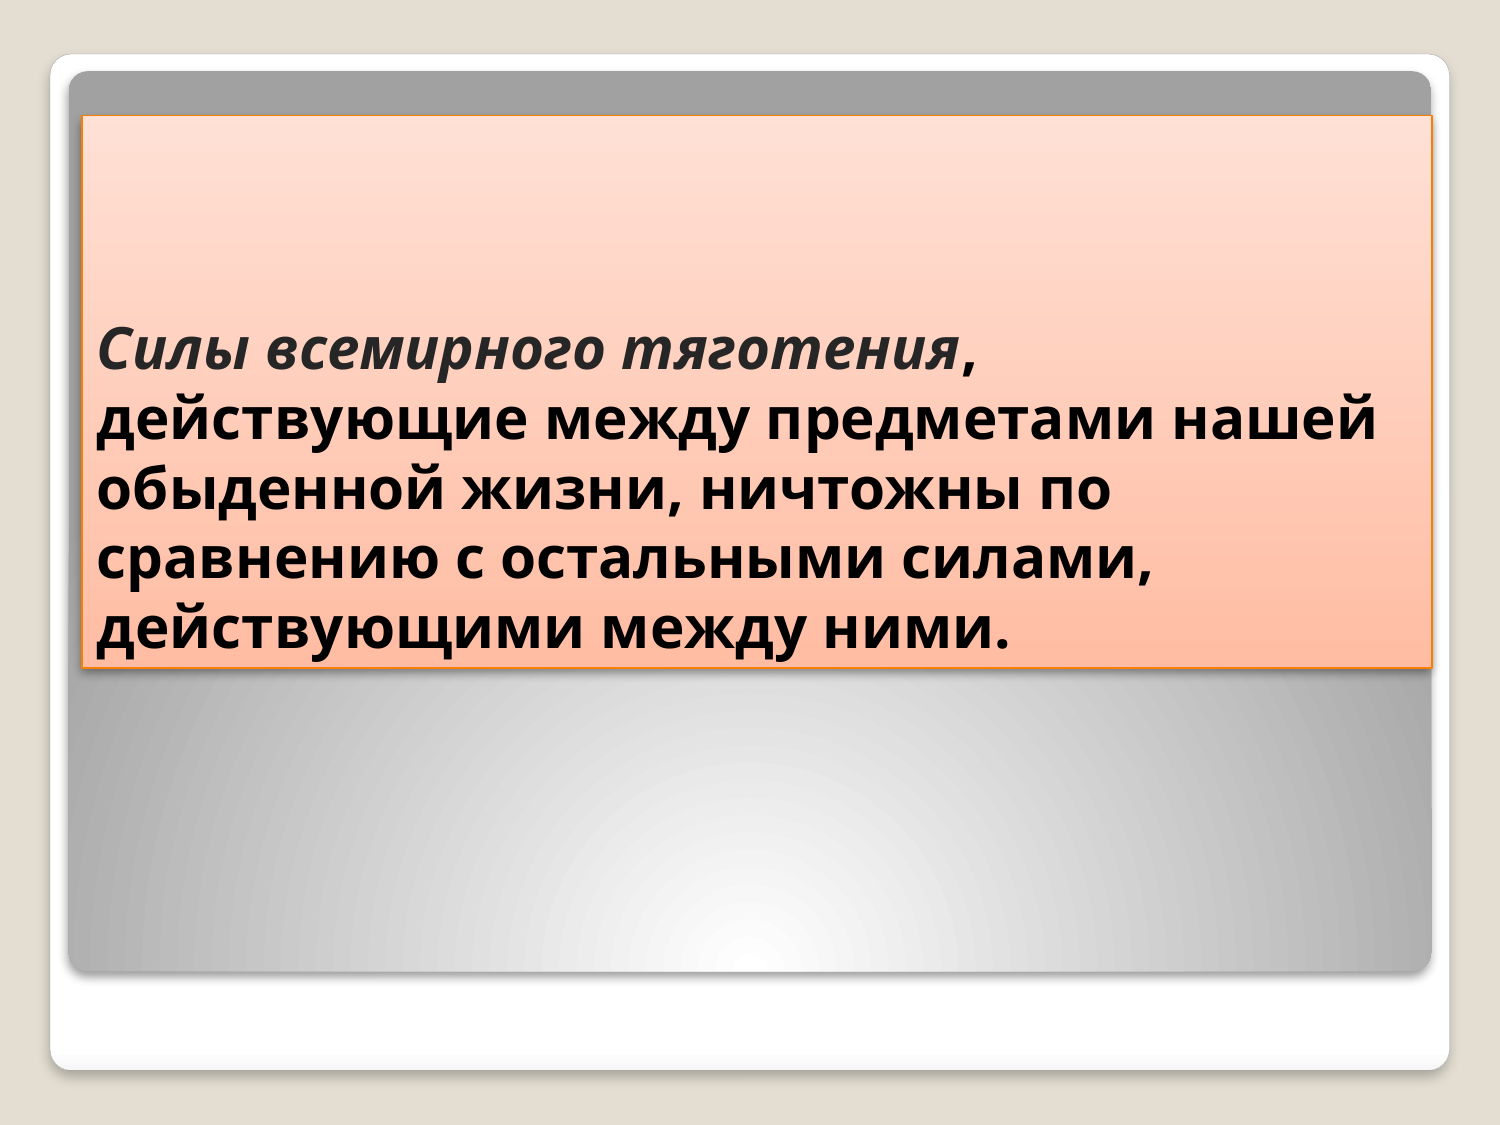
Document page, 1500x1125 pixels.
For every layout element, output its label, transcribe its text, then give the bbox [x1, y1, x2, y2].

title Силы всемирного тяготения, действующие между предметами нашей обыденной жизни, ничтожны по сравнению с остальными силами, действующими между ними. [81, 115, 1433, 669]
